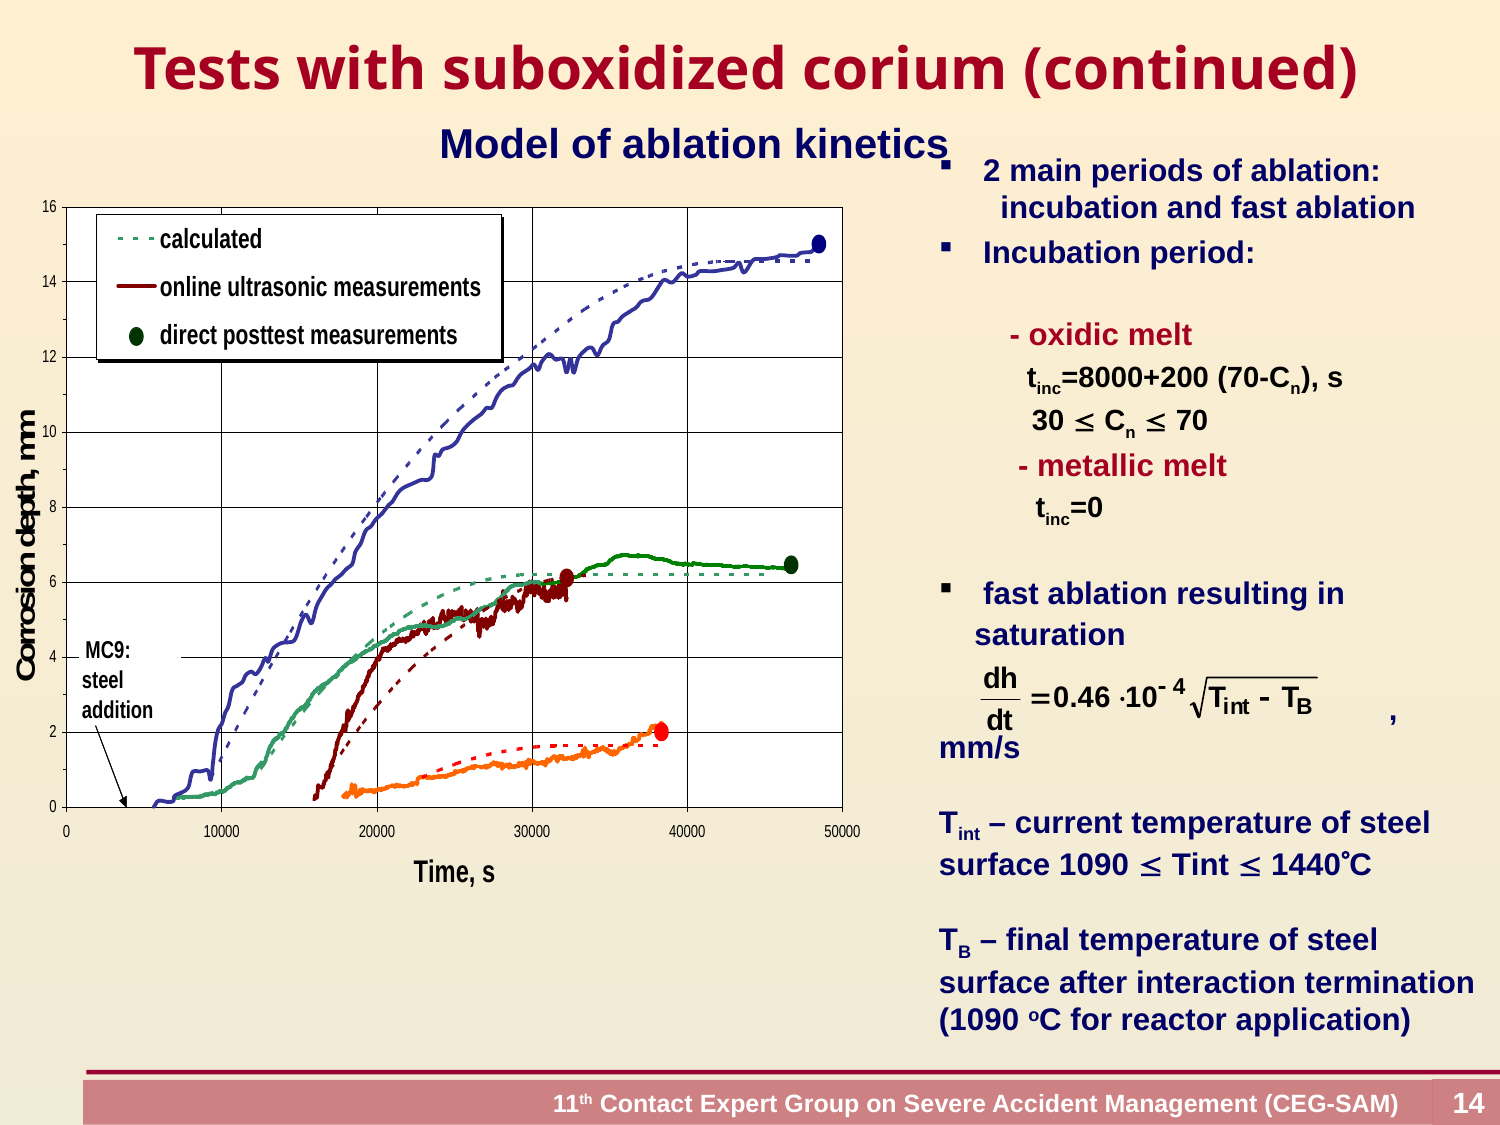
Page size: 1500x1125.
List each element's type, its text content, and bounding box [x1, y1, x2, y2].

text_box Model of ablation kinetics [425, 109, 974, 174]
slide_number 14 [1432, 1119, 1500, 1125]
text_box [974, 658, 1326, 741]
picture [0, 182, 958, 967]
text_box 2 main periods of ablation: incubation and fast ablation Incubation period: - oxidic melt tinc=8000+200 (70-Cn), s 30  Cn  70 - metallic melt tinc=0 fast ablation resulting in saturation , mm/s Tint – current temperature of steel surface 1090  Тint  1440C TB – final temperature of steel surface after interaction termination (1090 oC for reactor application) [926, 111, 1500, 1119]
title Tests with suboxidized corium (continued) [108, 1, 1384, 132]
